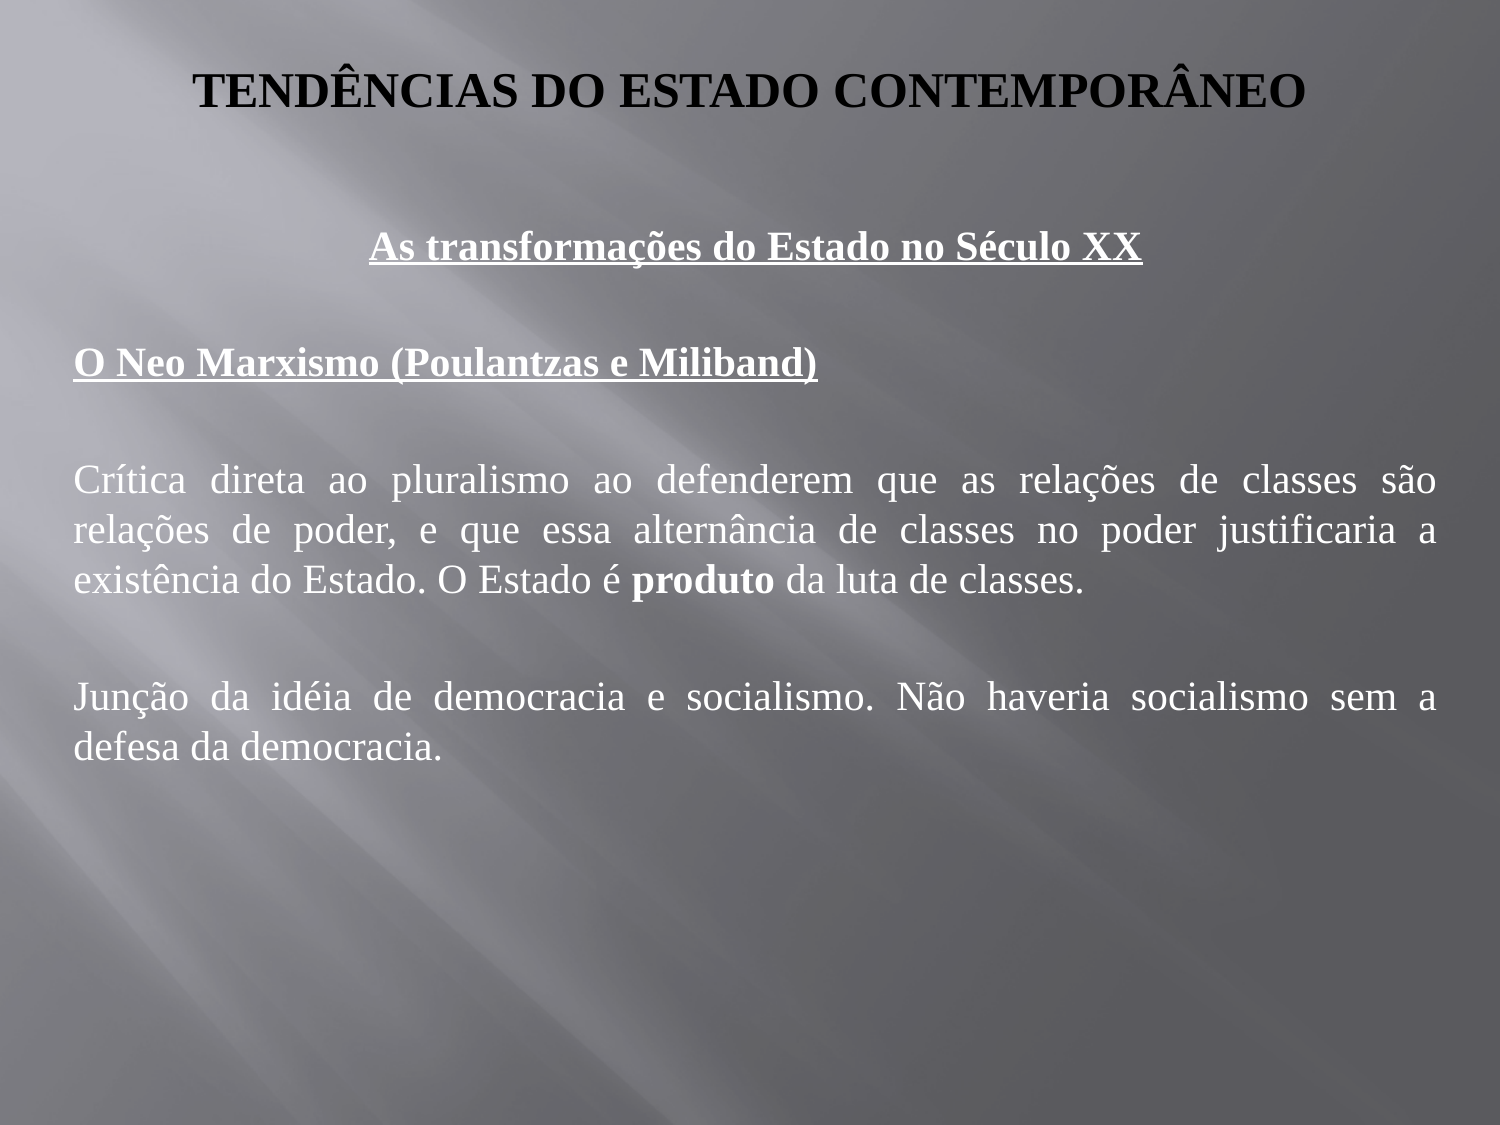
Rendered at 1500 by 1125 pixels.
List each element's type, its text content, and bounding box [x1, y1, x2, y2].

subtitle As transformações do Estado no Século XX O Neo Marxismo (Poulantzas e Miliband) Crítica direta ao pluralismo ao defenderem que as relações de classes são relações de poder, e que essa alternância de classes no poder justificaria a existência do Estado. O Estado é produto da luta de classes. Junção da idéia de democracia e socialismo. Não haveria socialismo sem a defesa da democracia. [58, 210, 1454, 1067]
title Tendências do Estado Contemporâneo [112, 35, 1388, 118]
